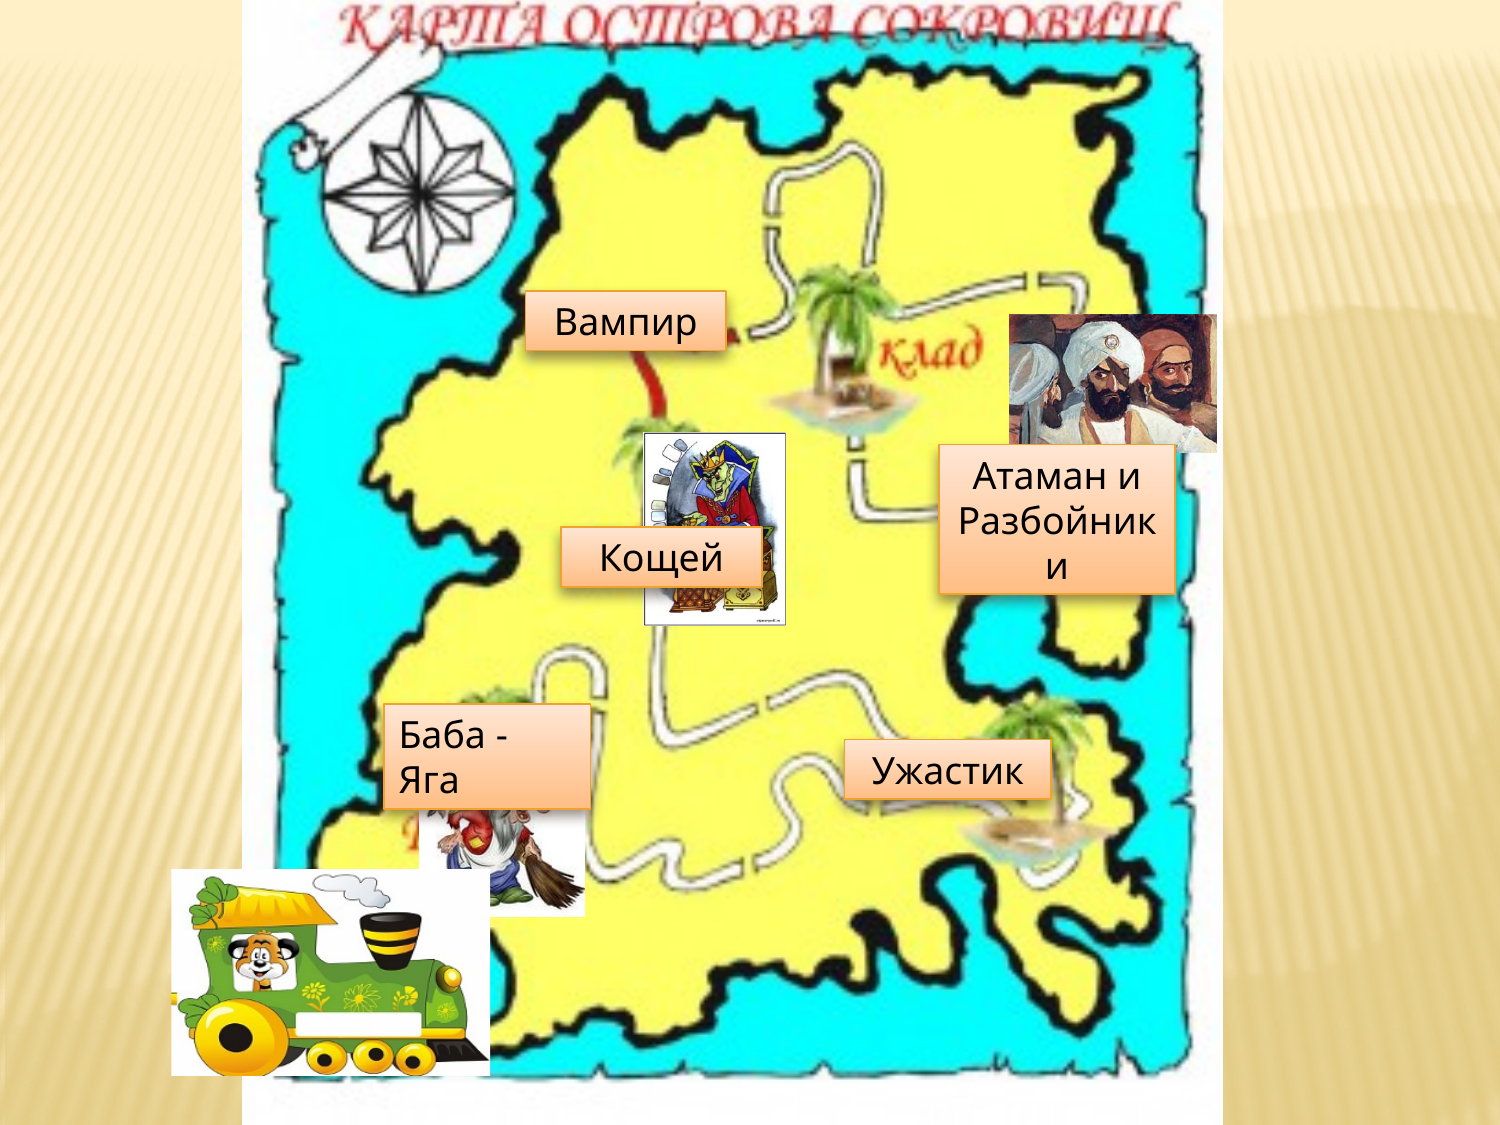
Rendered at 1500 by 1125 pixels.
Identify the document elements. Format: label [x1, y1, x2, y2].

text_box [938, 314, 1217, 551]
picture [170, 0, 1223, 1125]
